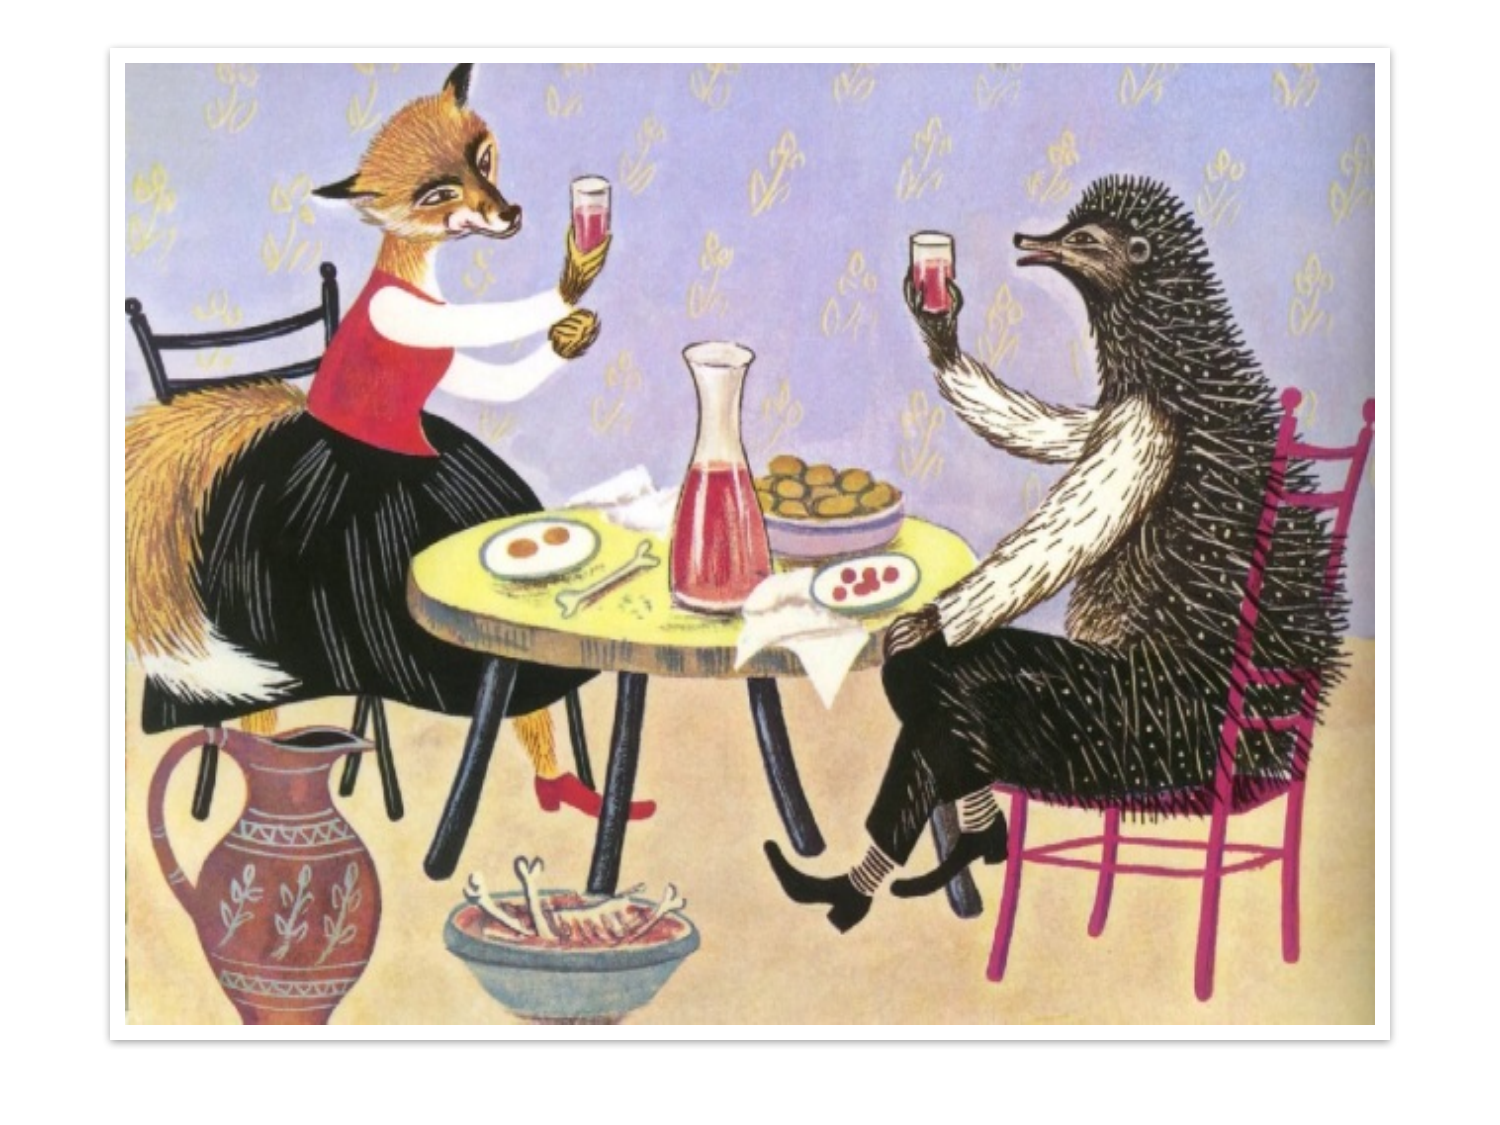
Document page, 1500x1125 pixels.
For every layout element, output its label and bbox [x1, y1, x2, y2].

list [124, 62, 1376, 1026]
